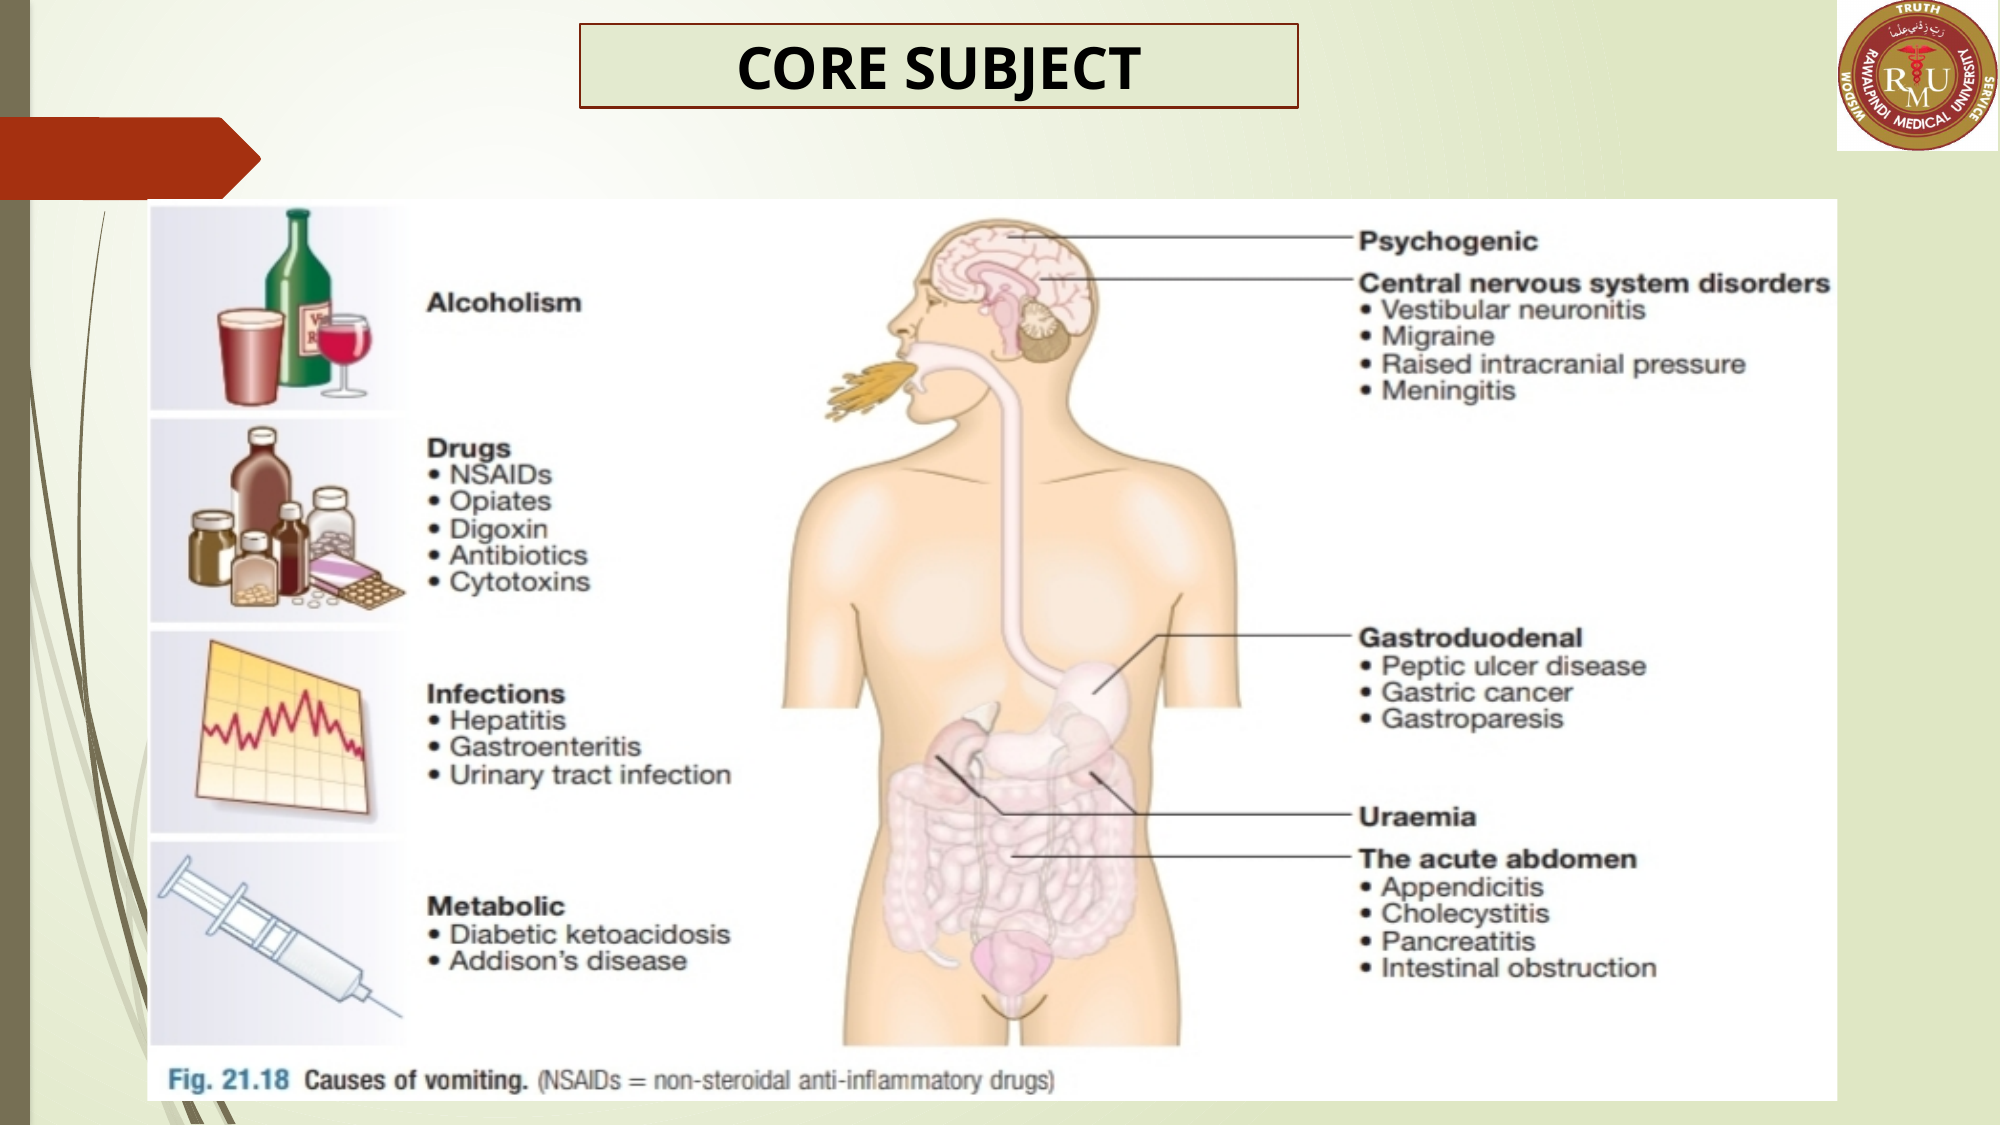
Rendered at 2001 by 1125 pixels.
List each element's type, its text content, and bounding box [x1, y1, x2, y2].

picture [1837, 0, 1998, 152]
text_box CORE SUBJECT [579, 23, 1299, 109]
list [147, 198, 1838, 1102]
